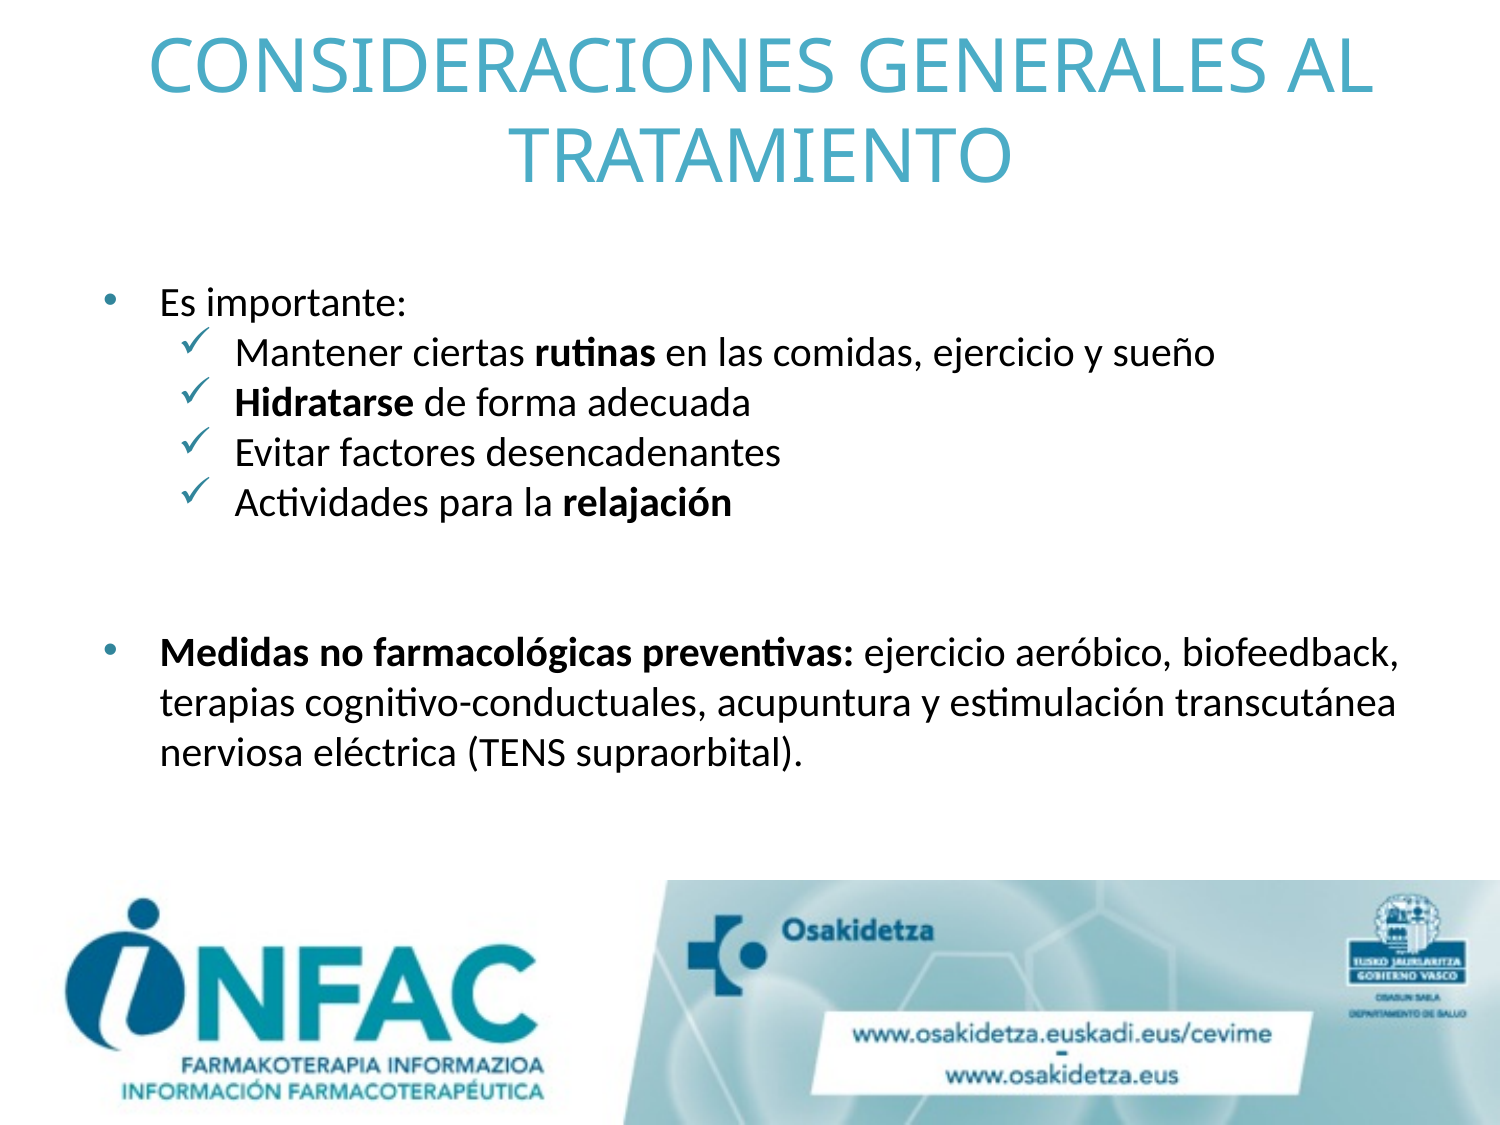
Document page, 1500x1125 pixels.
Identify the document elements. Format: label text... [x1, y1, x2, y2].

title CONSIDERACIONES GENERALES AL TRATAMIENTO [86, 30, 1437, 185]
text_box Es importante: Mantener ciertas rutinas en las comidas, ejercicio y sueño Hidratarse de forma adecuada Evitar factores desencadenantes Actividades para la relajación Medidas no farmacológicas preventivas: ejercicio aeróbico, biofeedback, terapias cognitivo-conductuales, acupuntura y estimulación transcutánea nerviosa eléctrica (TENS supraorbital). [88, 267, 1482, 828]
picture [1, 880, 1500, 1125]
